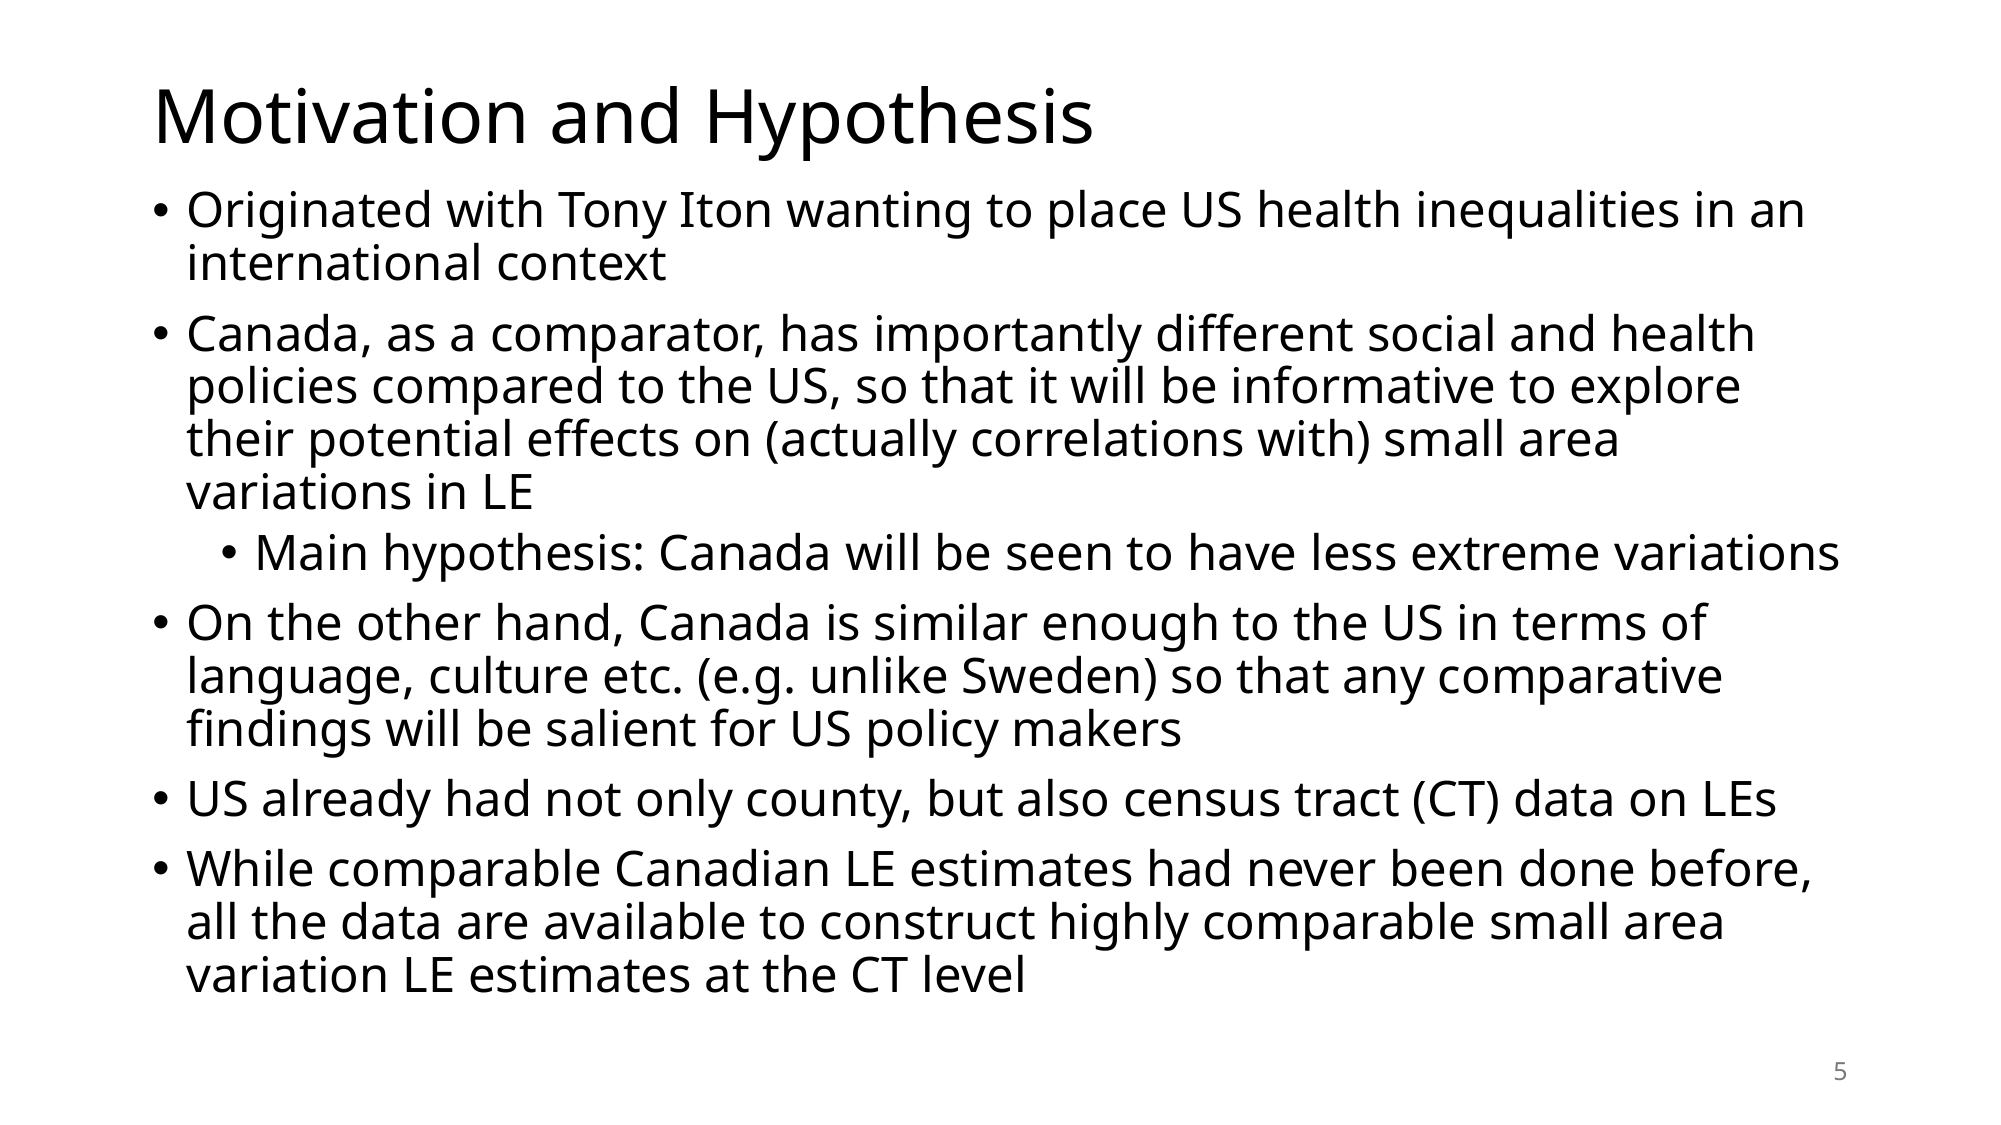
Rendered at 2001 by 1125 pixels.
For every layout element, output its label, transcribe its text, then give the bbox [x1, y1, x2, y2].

list Originated with Tony Iton wanting to place US health inequalities in an international context Canada, as a comparator, has importantly different social and health policies compared to the US, so that it will be informative to explore their potential effects on (actually correlations with) small area variations in LE Main hypothesis: Canada will be seen to have less extreme variations On the other hand, Canada is similar enough to the US in terms of language, culture etc. (e.g. unlike Sweden) so that any comparative findings will be salient for US policy makers US already had not only county, but also census tract (CT) data on LEs While comparable Canadian LE estimates had never been done before, all the data are available to construct highly comparable small area variation LE estimates at the CT level [137, 178, 1863, 1051]
slide_number 5 [1412, 1042, 1863, 1103]
title Motivation and Hypothesis [137, 59, 1863, 178]
